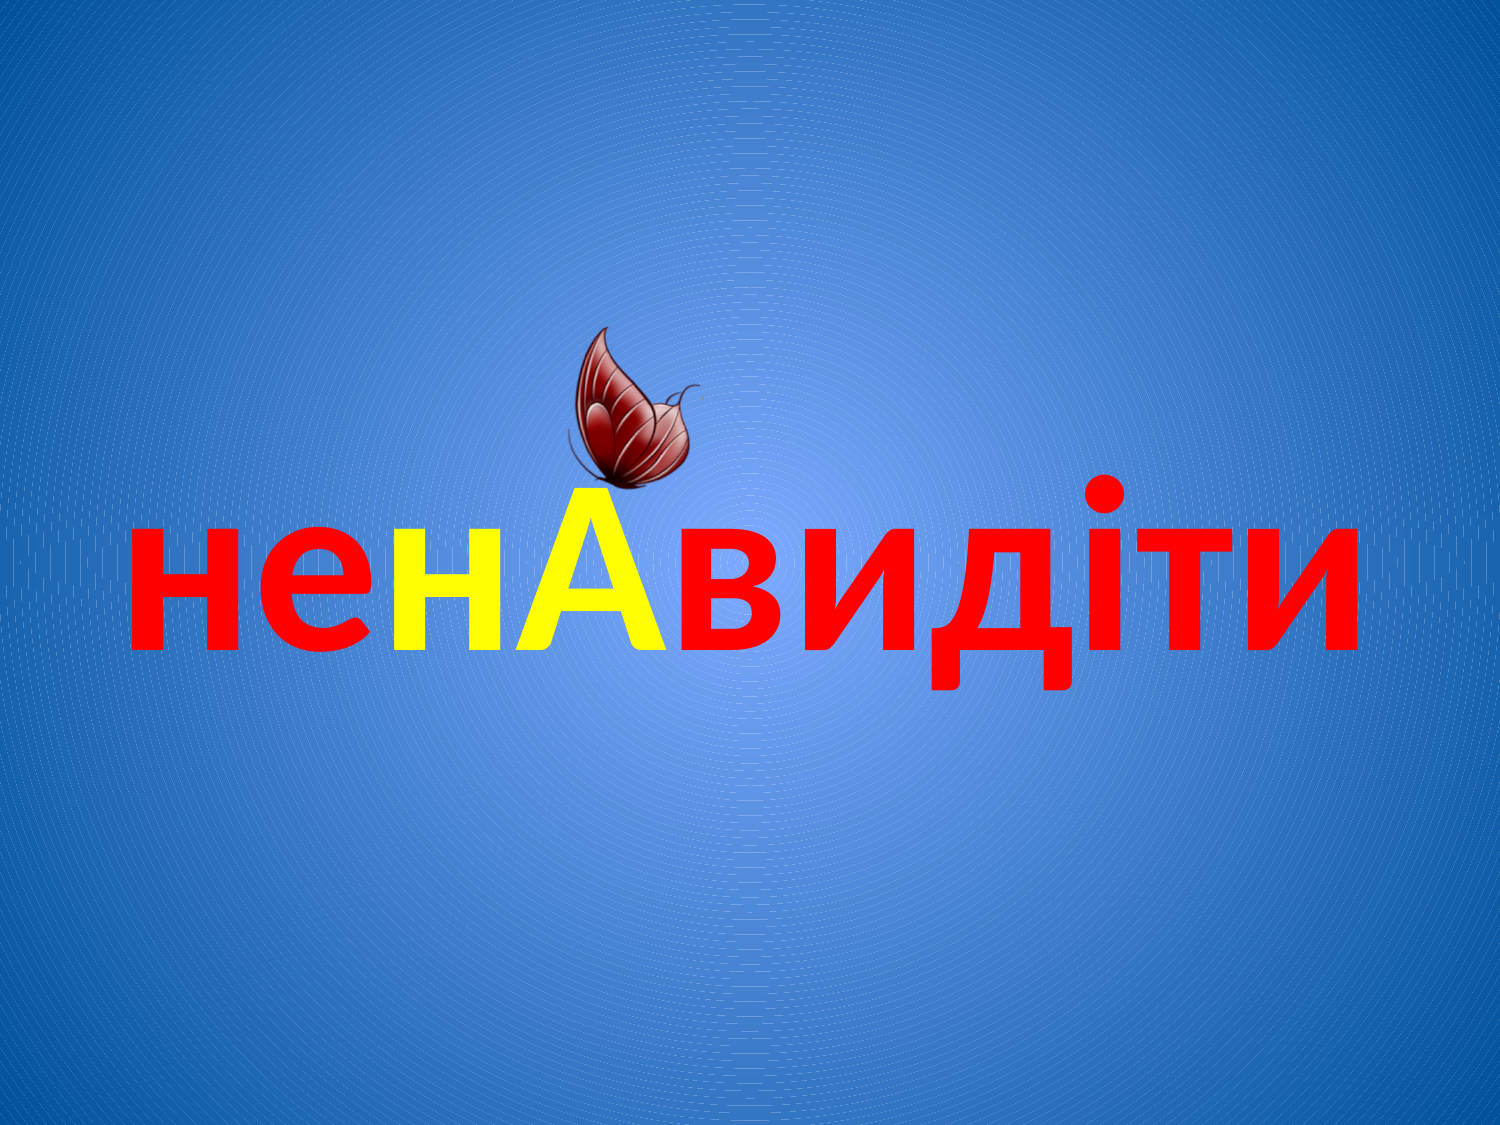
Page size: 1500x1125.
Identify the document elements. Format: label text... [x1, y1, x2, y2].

picture [516, 304, 732, 531]
title ненАвидіти [70, 457, 1421, 645]
